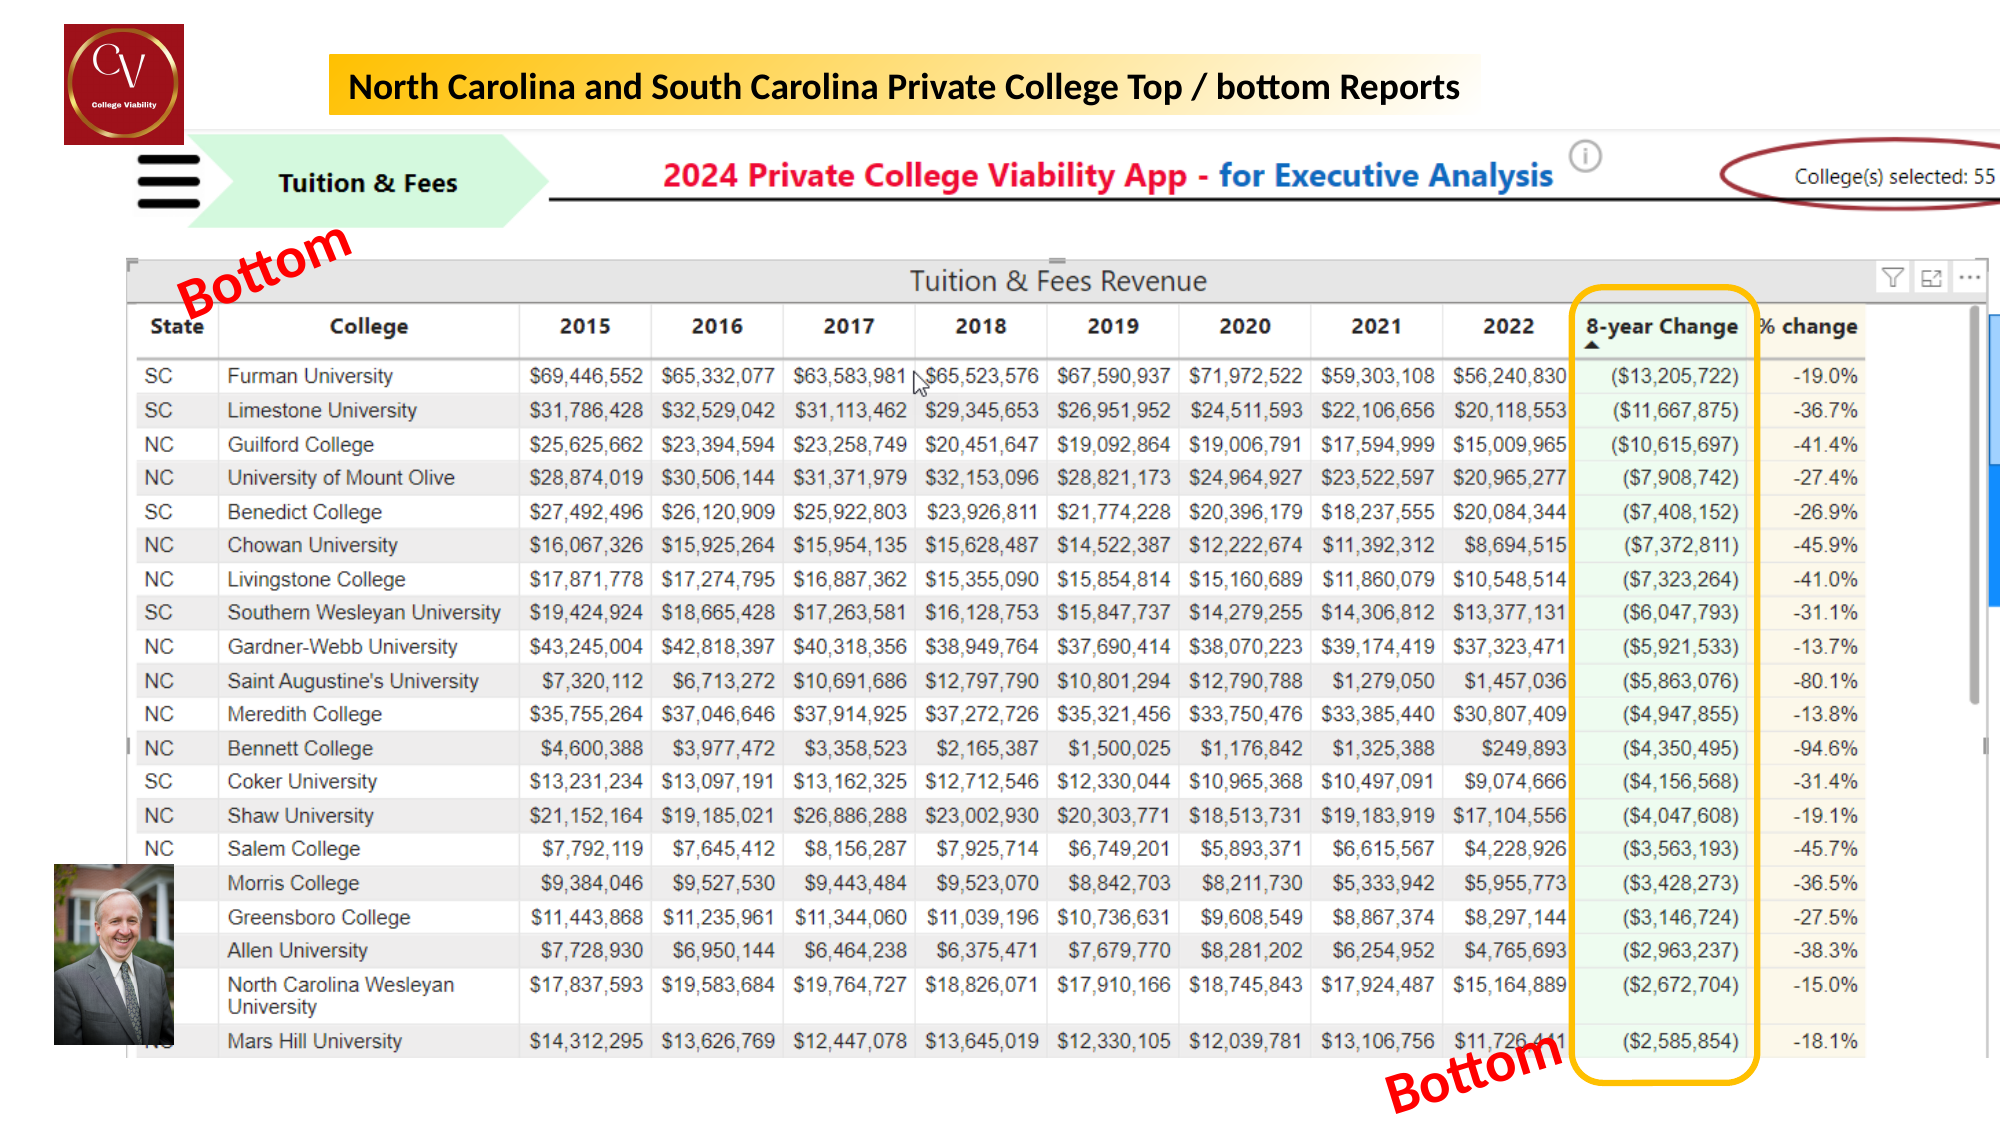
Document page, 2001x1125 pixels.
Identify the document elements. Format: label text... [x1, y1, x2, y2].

picture [53, 24, 2000, 1059]
text_box North Carolina and South Carolina Private College Top / bottom Reports [329, 54, 1481, 115]
text_box [1581, 1059, 1758, 1084]
text_box Bottom [1359, 1059, 1586, 1125]
